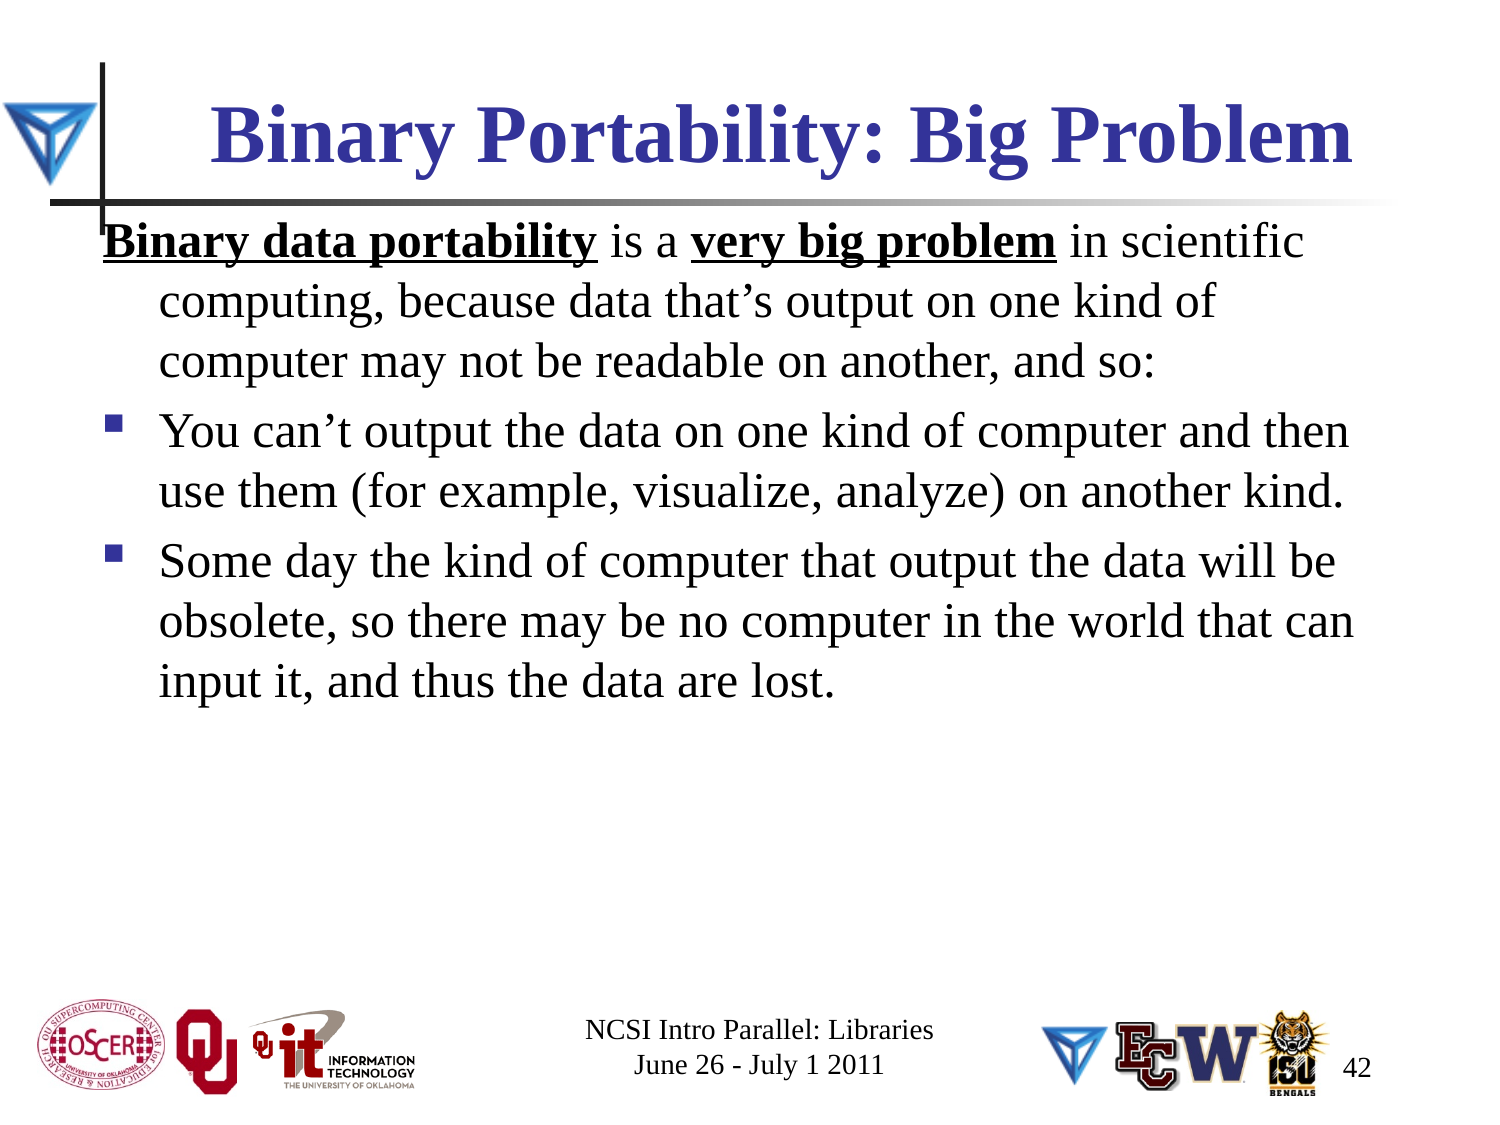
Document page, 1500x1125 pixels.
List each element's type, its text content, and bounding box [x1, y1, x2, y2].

picture [1254, 1091, 1330, 1096]
picture [37, 999, 165, 1090]
picture [1088, 1051, 1174, 1091]
footer NCSI Intro Parallel: Libraries June 26 - July 1 2011 [431, 1051, 1088, 1088]
picture [174, 1051, 425, 1099]
list Binary data portability is a very big problem in scientific computing, because data that’s output on one kind of computer may not be readable on another, and so: You can’t output the data on one kind of computer and then use them (for example, visualize, analyze) on another kind. Some day the kind of computer that output the data will be obsolete, so there may be no computer in the world that can input it, and thus the data are lost. [87, 199, 1426, 1051]
slide_number 42 [1174, 1051, 1388, 1091]
title Binary Portability: Big Problem [124, 74, 1442, 187]
picture [0, 99, 99, 190]
